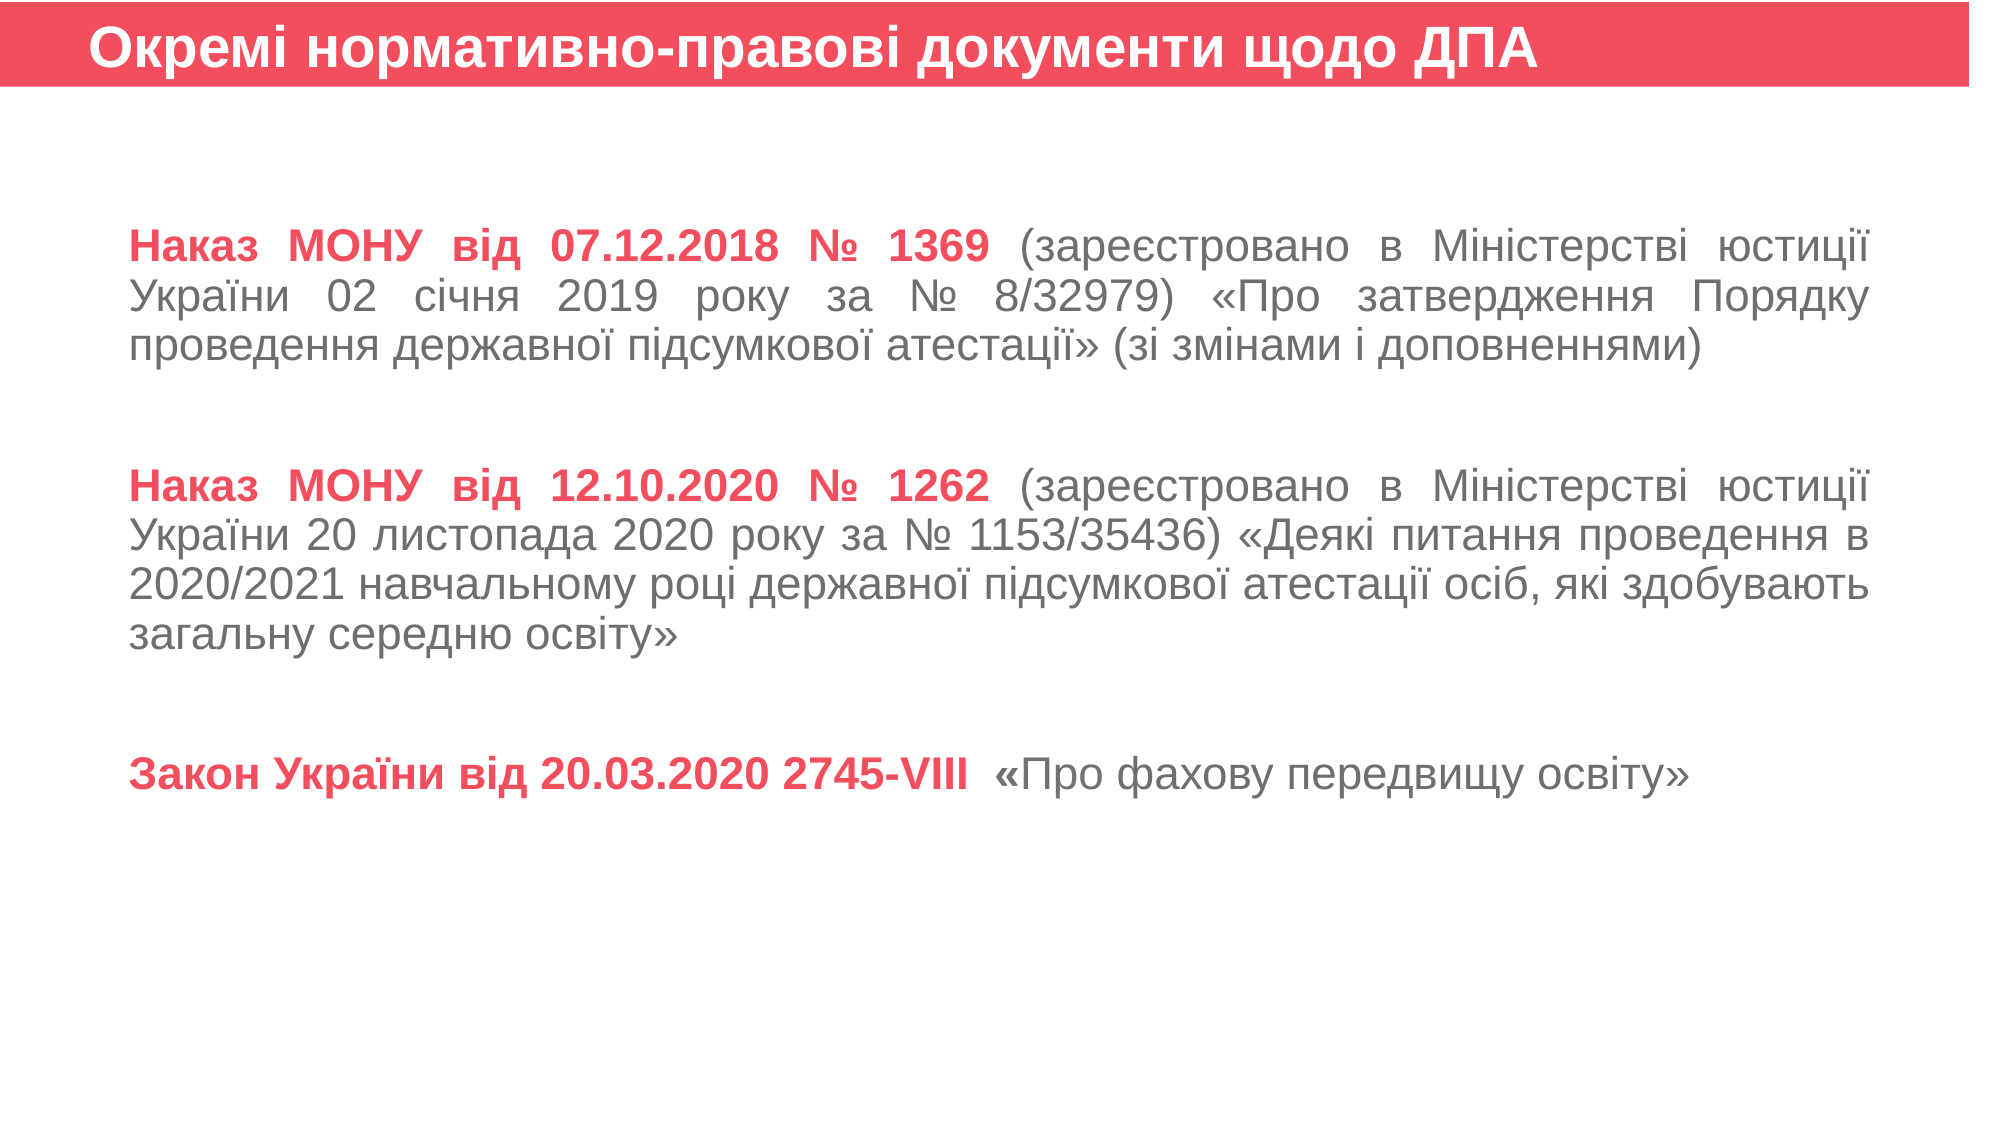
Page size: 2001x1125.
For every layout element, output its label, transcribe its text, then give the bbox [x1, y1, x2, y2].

text_box Окремі нормативно-правові документи щодо ДПА [0, 2, 1969, 87]
list Наказ МОНУ від 07.12.2018 № 1369 (зареєстровано в Міністерстві юстиції України 02 січня 2019 року за № 8/32979) «Про затвердження Порядку проведення державної підсумкової атестації» (зі змінами і доповненнями) Наказ МОНУ від 12.10.2020 № 1262 (зареєстровано в Міністерстві юстиції України 20 листопада 2020 року за № 1153/35436) «Деякі питання проведення в 2020/2021 навчальному році державної підсумкової атестації осіб, які здобувають загальну середню освіту» Закон України від 20.03.2020 2745-VІІІ «Про фахову передвищу освіту» [113, 214, 1887, 748]
list Наказ МОНУ від 07.12.2018 № 1369 (зареєстровано в Міністерстві юстиції України 02 січня 2019 року за № 8/32979) «Про затвердження Порядку проведення державної підсумкової атестації» (зі змінами і доповненнями) Наказ МОНУ від 12.10.2020 № 1262 (зареєстровано в Міністерстві юстиції України 20 листопада 2020 року за № 1153/35436) «Деякі питання проведення в 2020/2021 навчальному році державної підсумкової атестації осіб, які здобувають загальну середню освіту» Закон України від 20.03.2020 2745-VІІІ «Про фахову передвищу освіту» [113, 750, 1887, 830]
